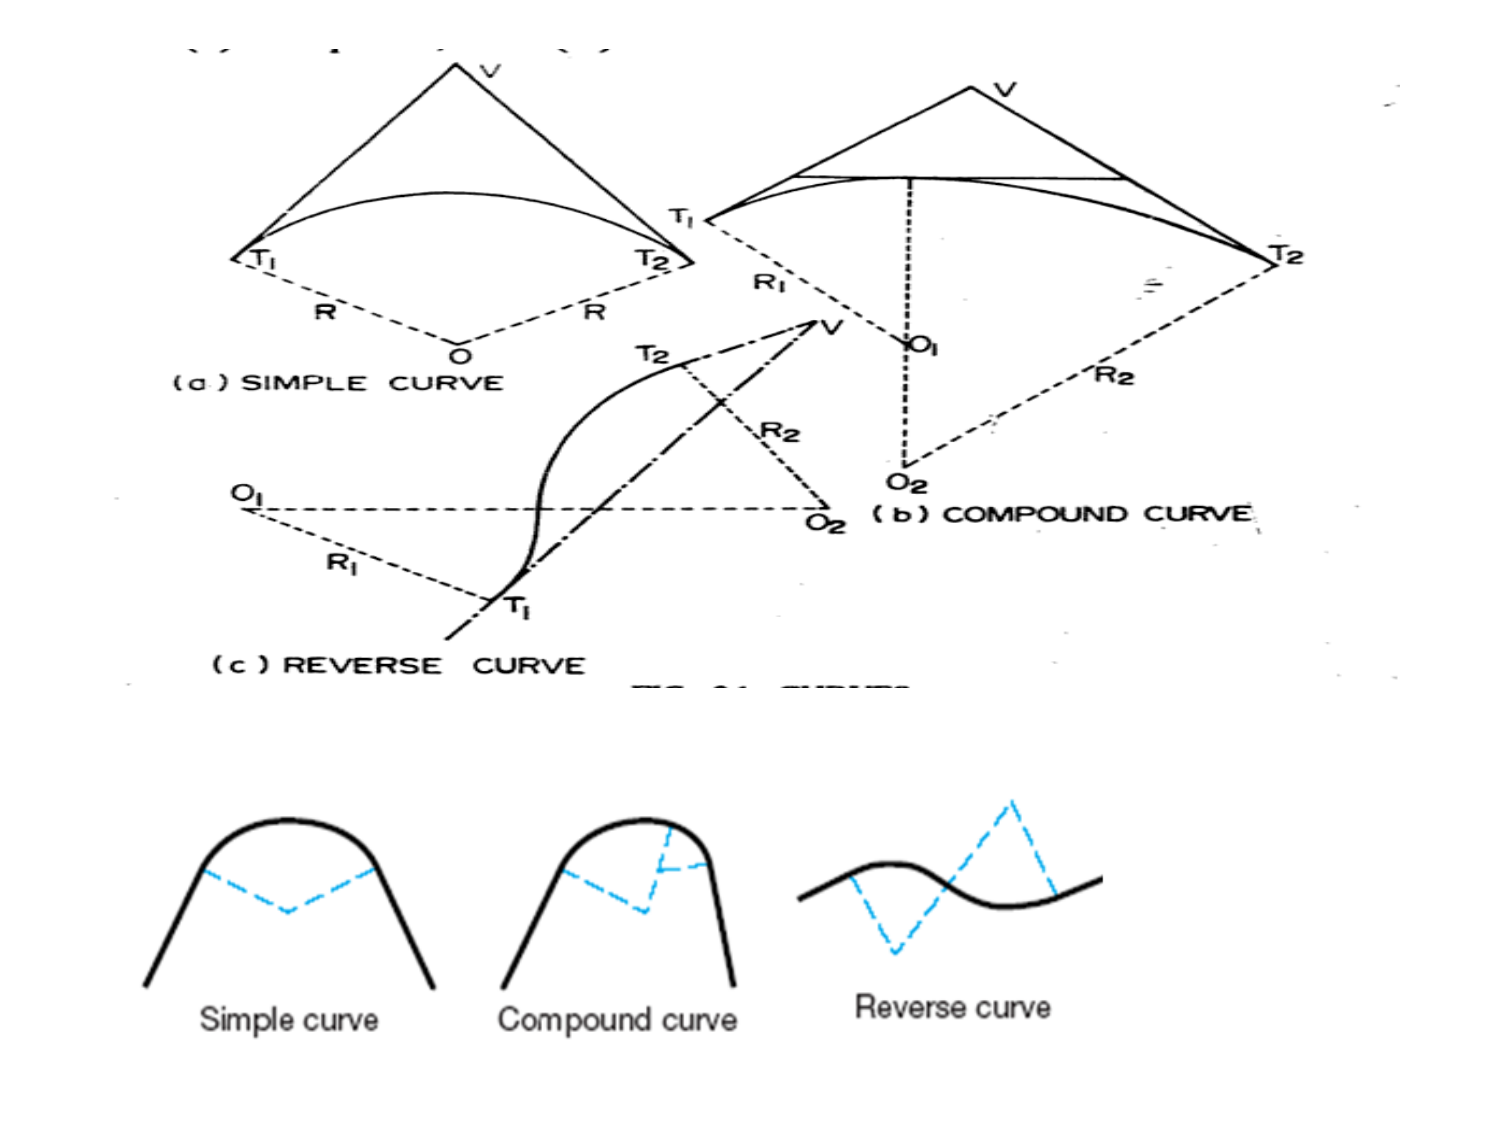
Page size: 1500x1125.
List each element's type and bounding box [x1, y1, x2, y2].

picture [87, 49, 1401, 688]
picture [137, 749, 1433, 1054]
